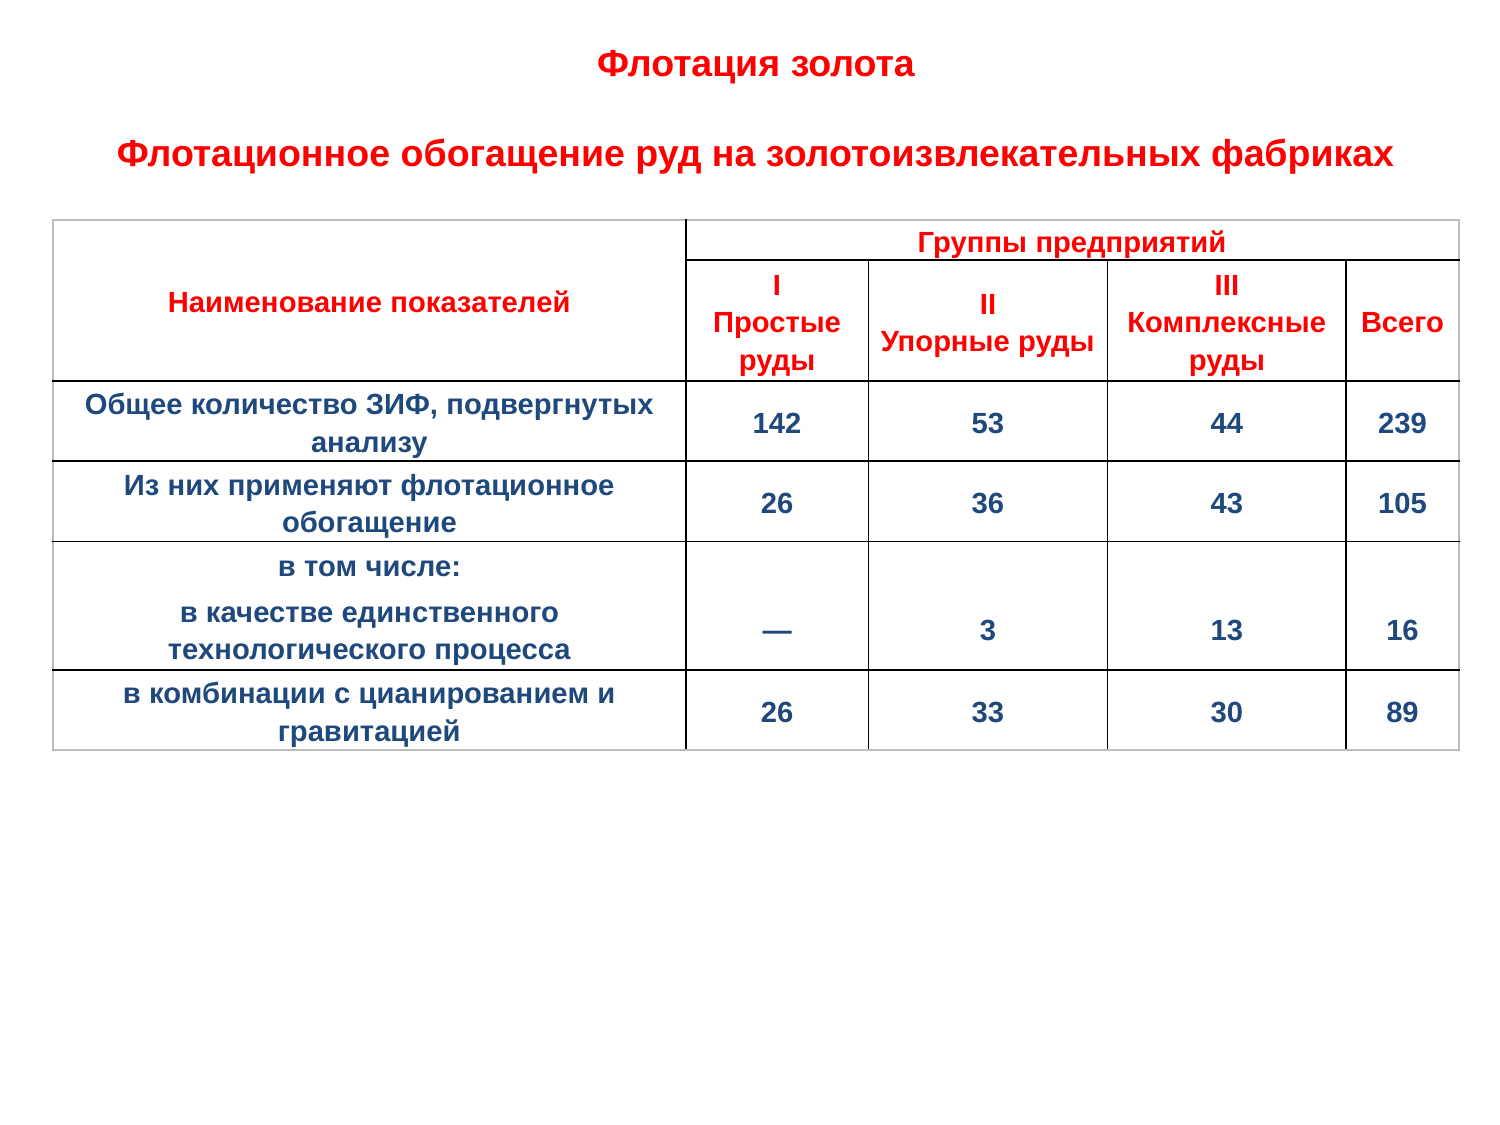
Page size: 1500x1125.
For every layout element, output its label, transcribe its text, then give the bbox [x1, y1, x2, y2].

table_cell 105 [1347, 462, 1458, 541]
table_cell в комбинации с цианированием и гравитацией [54, 671, 685, 749]
table_cell 26 [687, 462, 868, 541]
table_cell 239 [1347, 382, 1458, 460]
table_cell I Простые руды [687, 261, 868, 380]
table_cell Всего [1347, 261, 1458, 380]
table_header Группы предприятий [687, 221, 1458, 259]
table_cell 26 [687, 671, 868, 749]
table_cell II Упорные руды [869, 261, 1107, 380]
text_box Флотация золота Флотационное обогащение руд на золотоизвлекательных фабриках [53, 31, 1459, 181]
table_cell 30 [1108, 671, 1345, 749]
table_cell Из них применяют флотационное обогащение [54, 462, 685, 541]
table_cell в том числе: в качестве единственного технологического процесса [54, 542, 685, 669]
table_cell Общее количество ЗИФ, подвергнутых анализу [54, 382, 685, 460]
table_cell III Комплексные руды [1108, 261, 1345, 380]
table_cell — [687, 542, 868, 669]
table_cell 13 [1108, 542, 1345, 669]
table_cell 43 [1108, 462, 1345, 541]
table_cell 3 [869, 542, 1107, 669]
table_cell 89 [1347, 671, 1458, 749]
table_cell 53 [869, 382, 1107, 460]
table_cell 36 [869, 462, 1107, 541]
table_cell 16 [1347, 542, 1458, 669]
table_cell 33 [869, 671, 1107, 749]
table_header Наименование показателей [54, 221, 685, 380]
table_cell 44 [1108, 382, 1345, 460]
table_cell 142 [687, 382, 868, 460]
